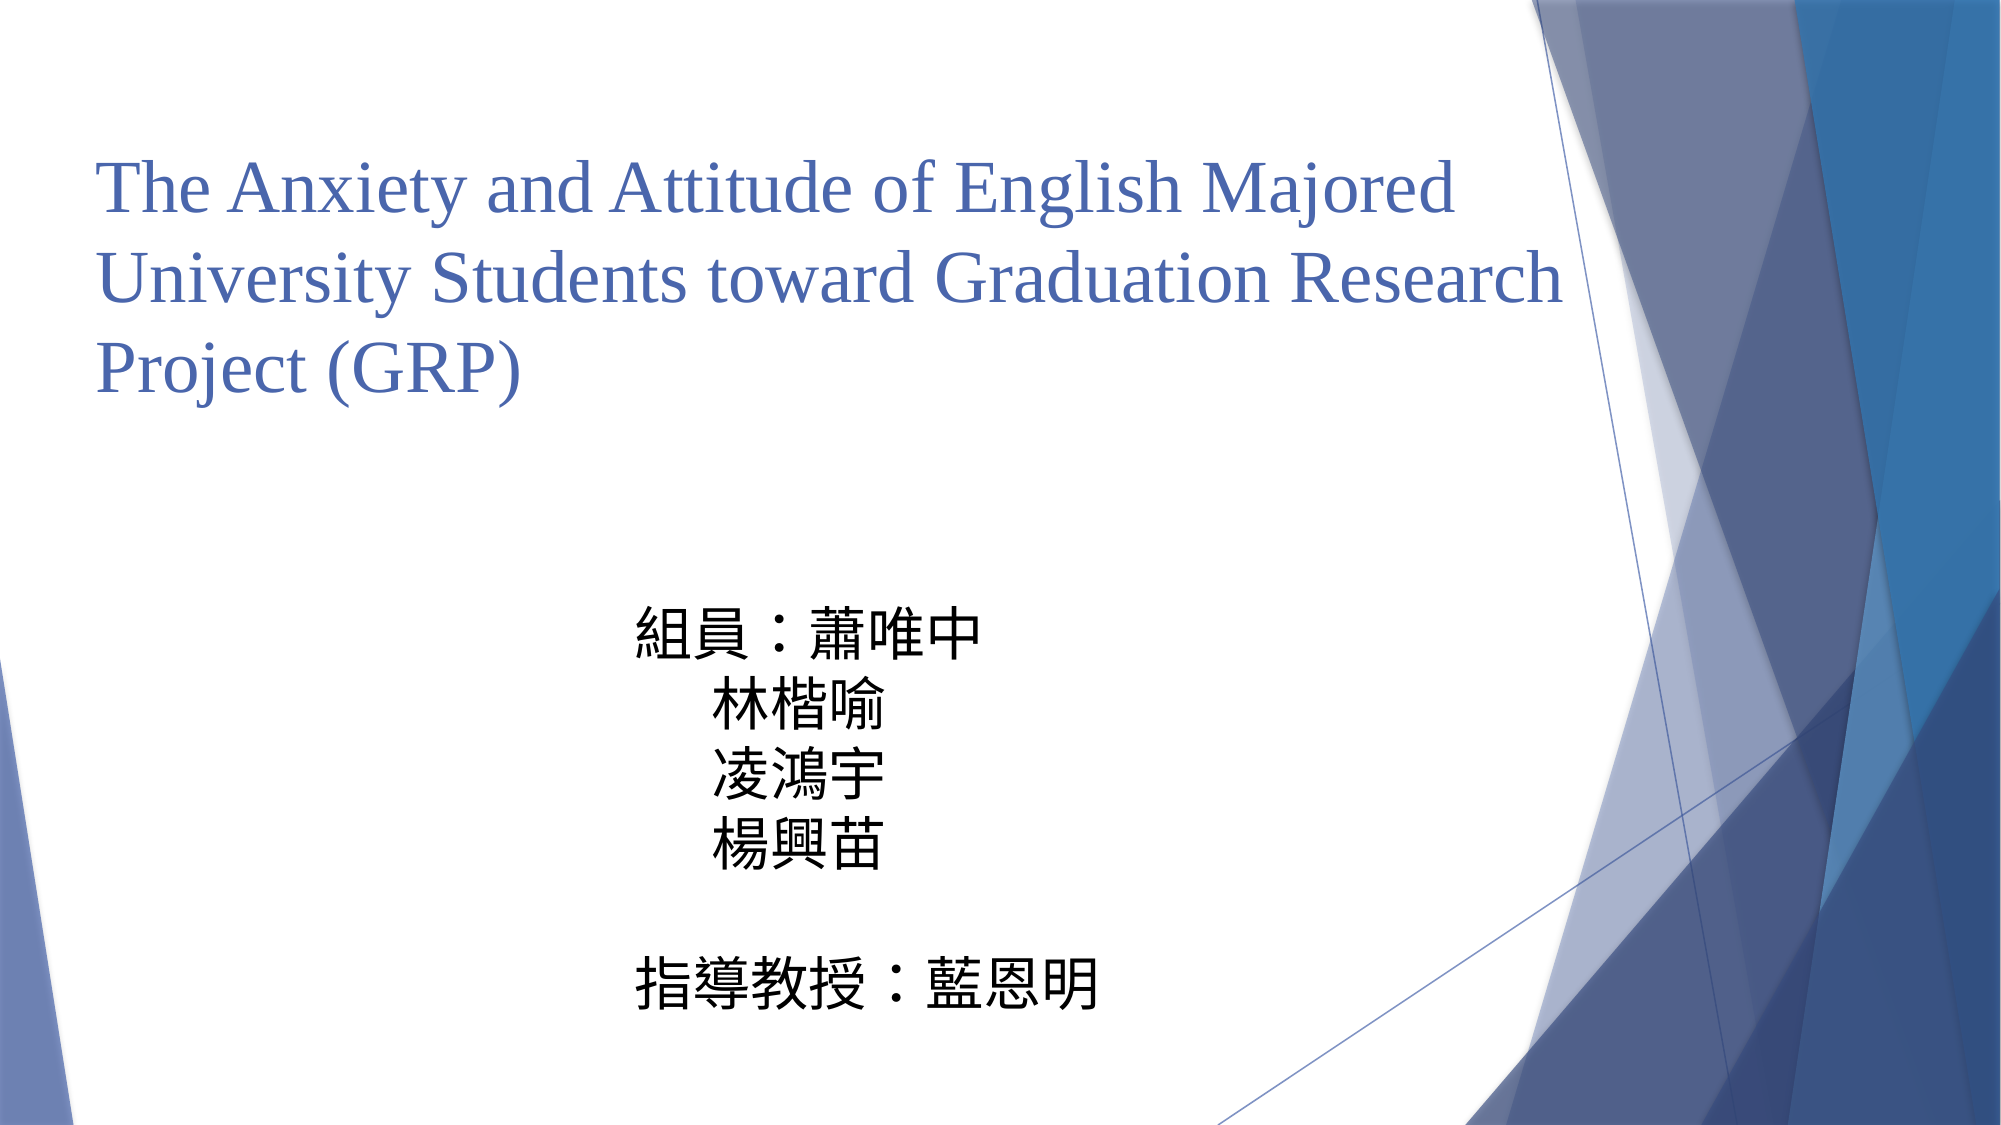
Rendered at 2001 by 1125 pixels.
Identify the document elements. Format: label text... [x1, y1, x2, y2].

title The Anxiety and Attitude of English Majored University Students toward Graduation Research Project (GRP) [80, 130, 1675, 369]
text_box 組員：蕭唯中 林楷喻 凌鴻宇 楊興苗 指導教授：藍恩明 [619, 589, 1291, 1025]
